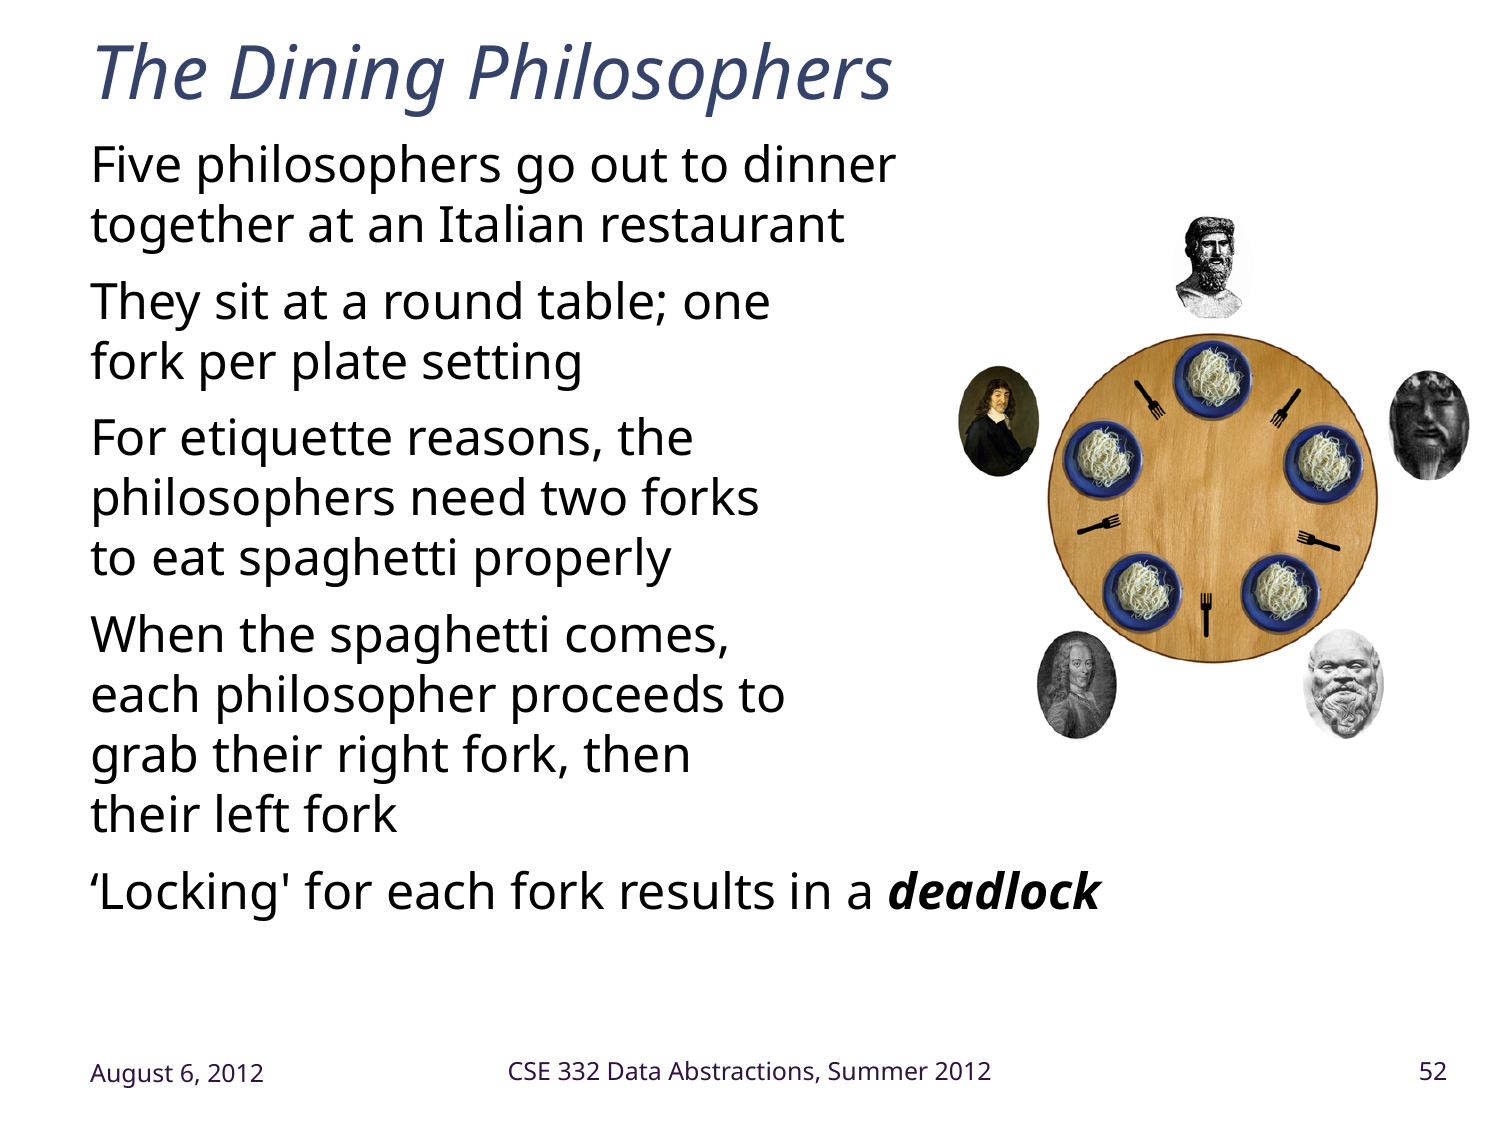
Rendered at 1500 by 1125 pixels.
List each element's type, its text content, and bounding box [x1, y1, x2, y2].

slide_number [75, 1042, 338, 1103]
footer CSE 332 Data Abstractions, Summer 2012 [348, 1042, 1152, 1103]
title The Dining Philosophers [75, 24, 1463, 105]
picture [955, 208, 1471, 742]
slide_number 52 [1333, 1042, 1463, 1103]
list Five philosophers go out to dinner together at an Italian restaurant They sit at a round table; one fork per plate setting For etiquette reasons, the philosophers need two forks to eat spaghetti properly When the spaghetti comes, each philosopher proceeds to grab their right fork, then their left fork ‘Locking' for each fork results in a deadlock [75, 125, 1463, 1025]
